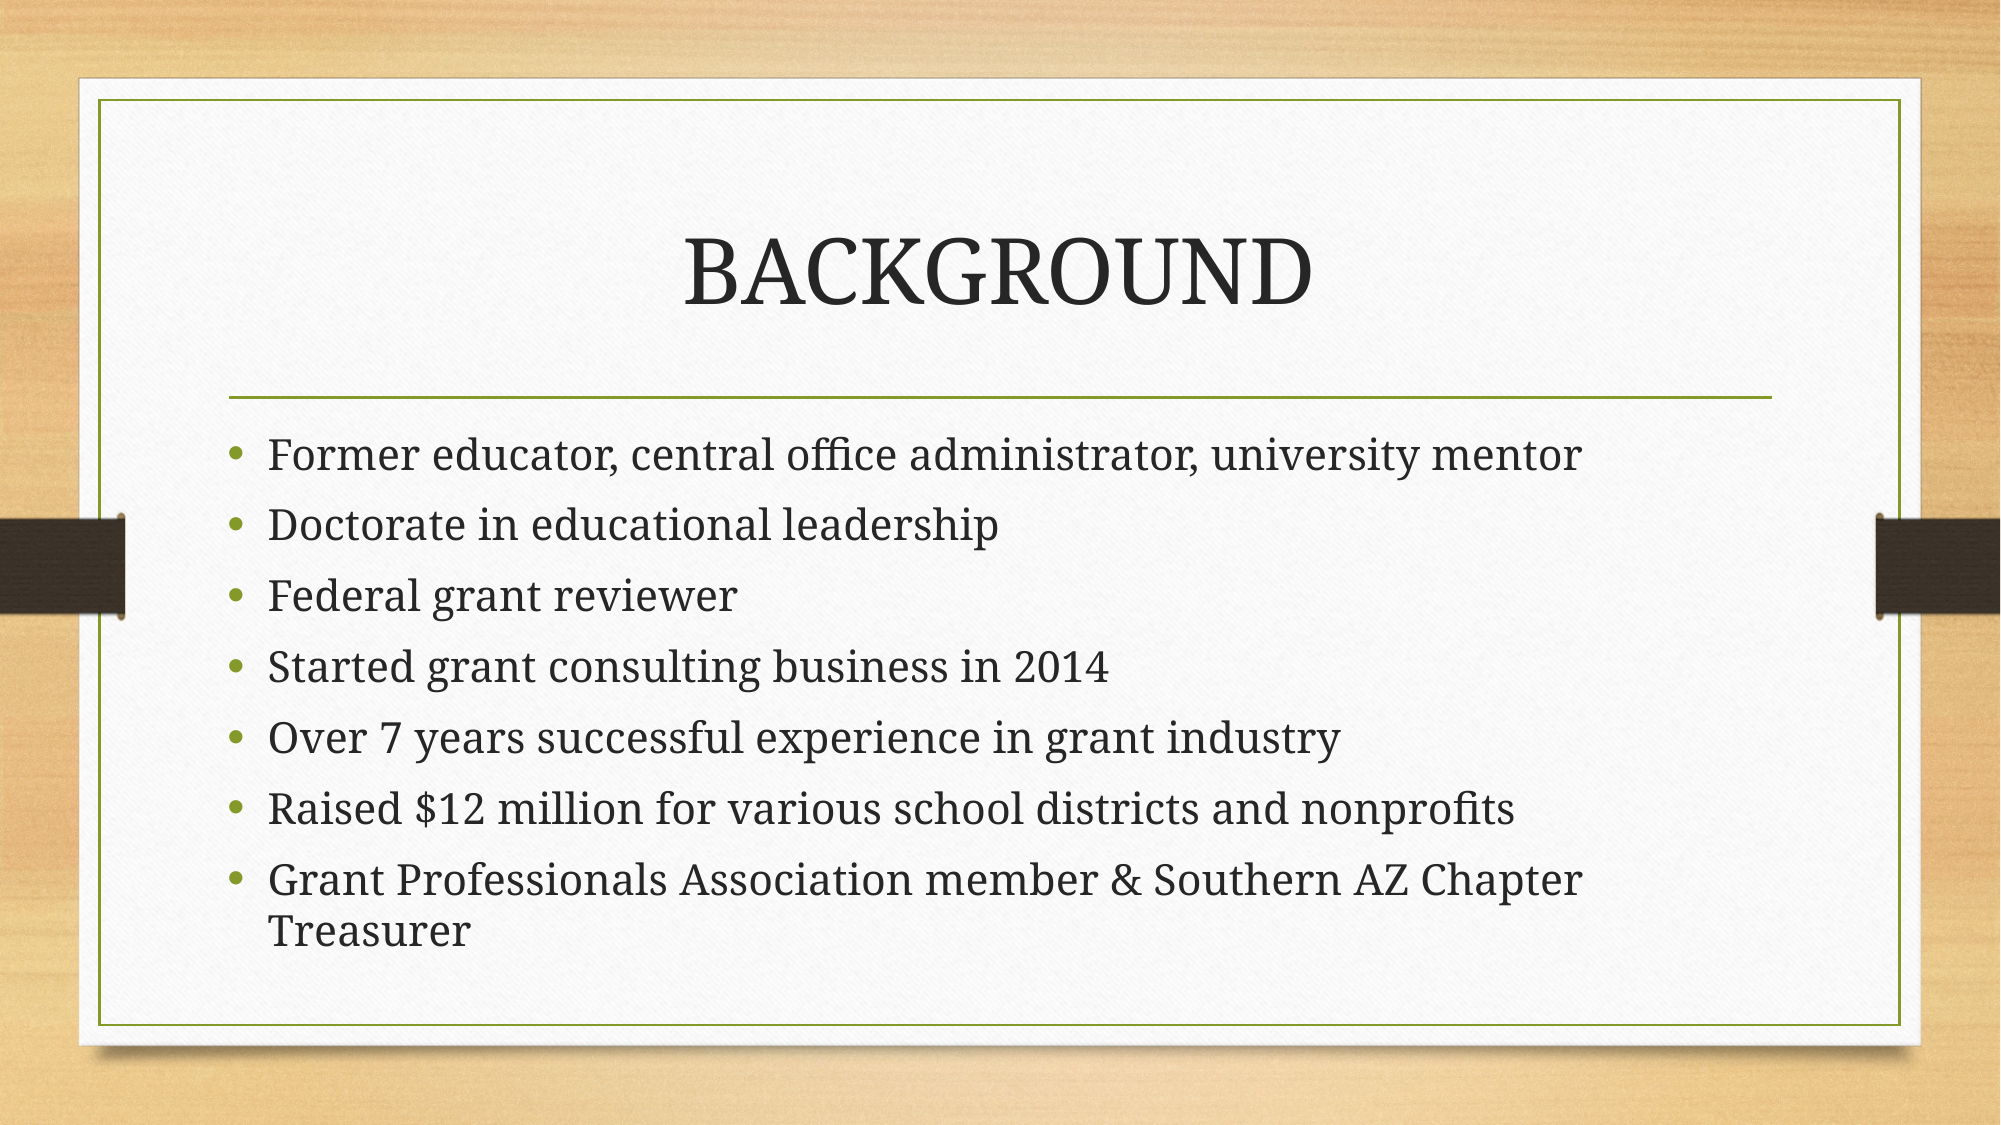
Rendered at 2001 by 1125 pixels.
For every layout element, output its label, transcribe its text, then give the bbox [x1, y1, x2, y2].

picture [0, 0, 2001, 1125]
title BACKGROUND [212, 161, 1788, 375]
list Former educator, central office administrator, university mentor Doctorate in educational leadership Federal grant reviewer Started grant consulting business in 2014 Over 7 years successful experience in grant industry Raised $12 million for various school districts and nonprofits Grant Professionals Association member & Southern AZ Chapter Treasurer [212, 419, 1788, 964]
